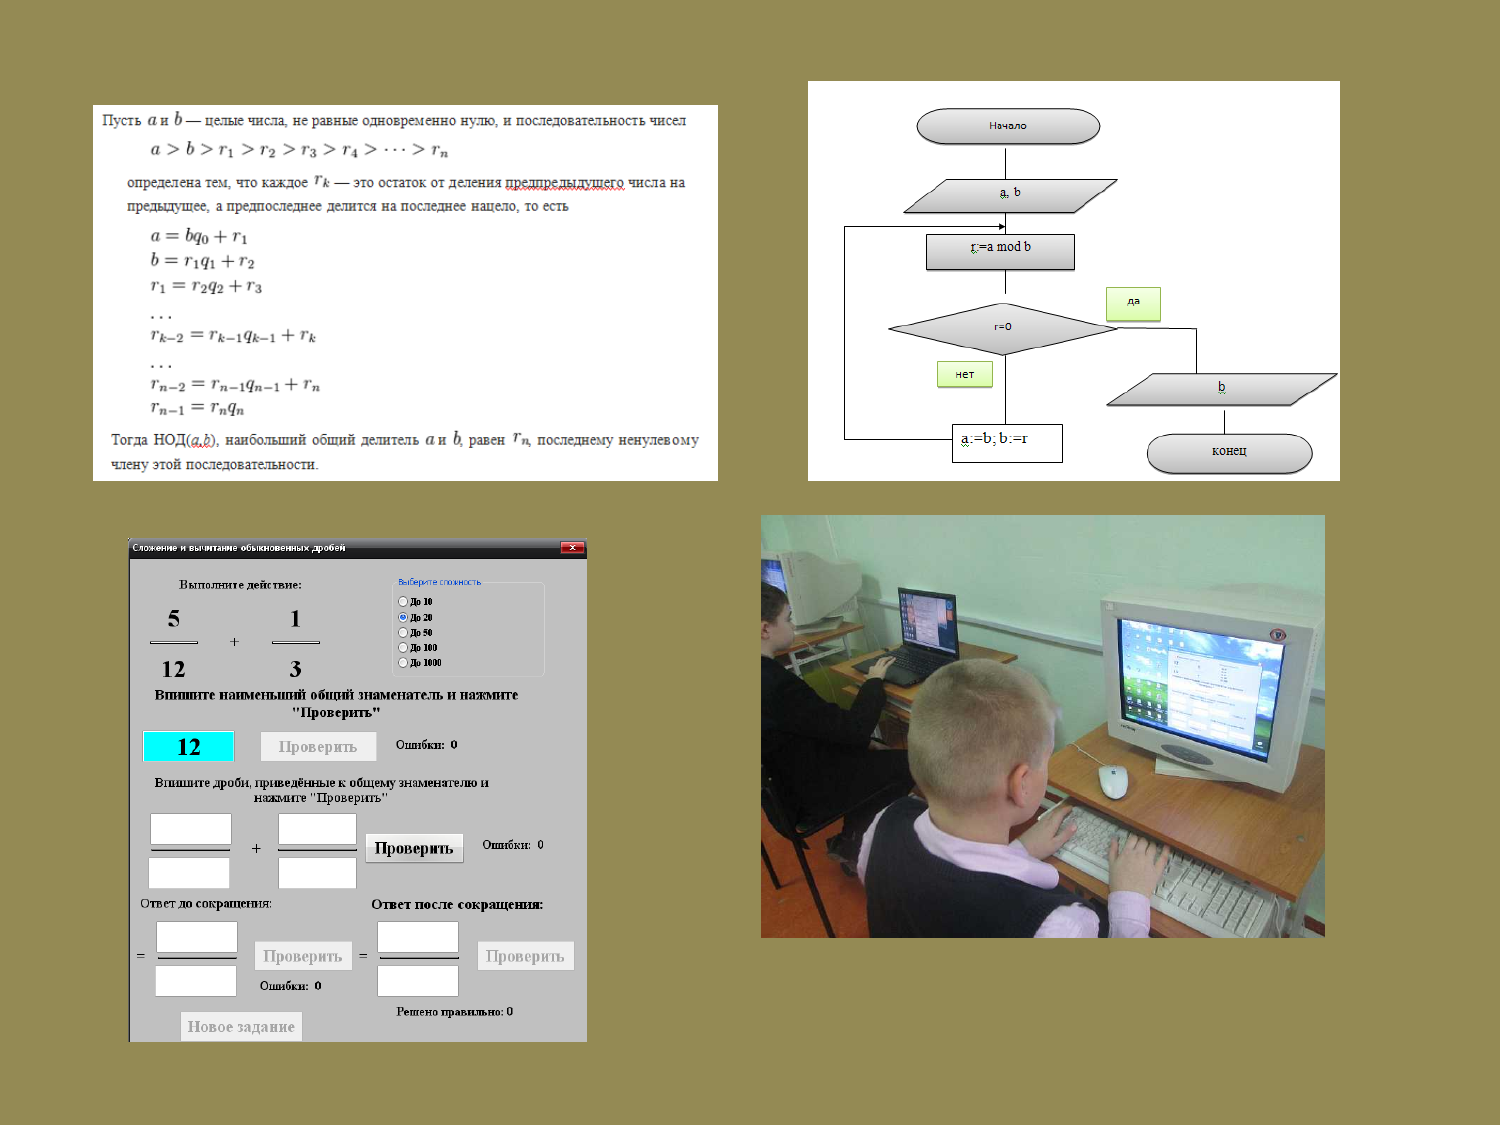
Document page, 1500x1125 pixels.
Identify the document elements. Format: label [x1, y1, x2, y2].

picture [128, 538, 587, 1042]
picture [93, 105, 718, 481]
picture [808, 81, 1340, 481]
picture [761, 515, 1325, 938]
